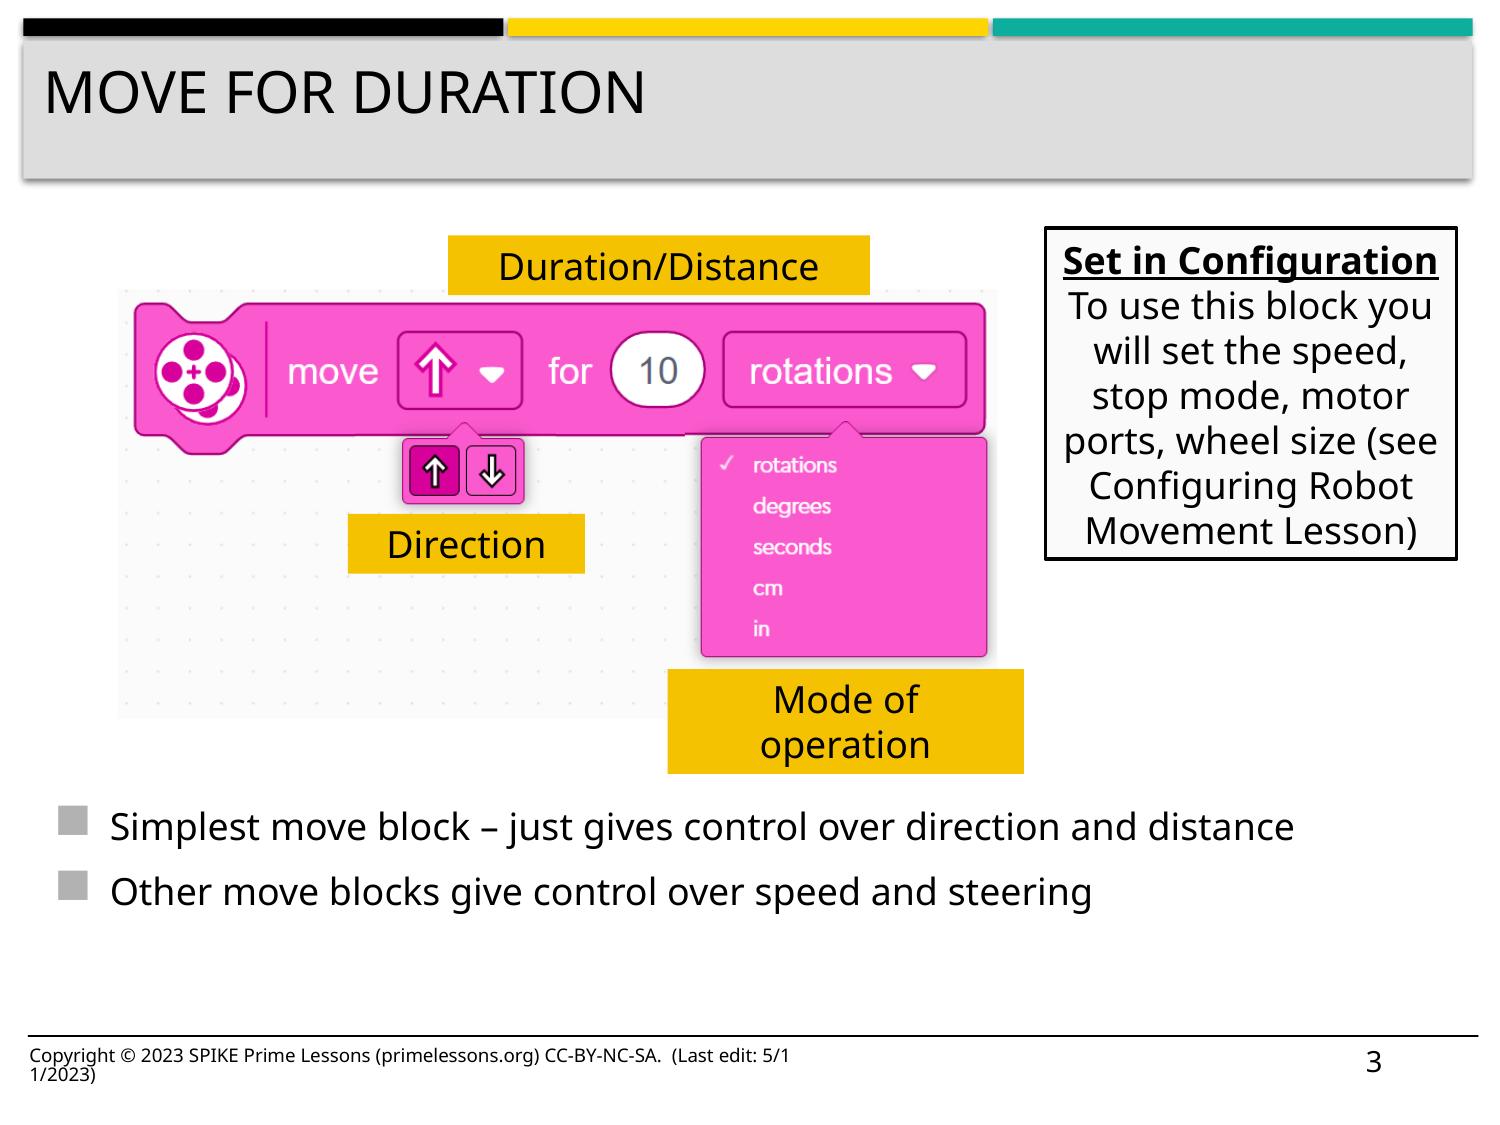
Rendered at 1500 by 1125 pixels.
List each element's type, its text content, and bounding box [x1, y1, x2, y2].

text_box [117, 288, 998, 719]
footer Copyright © 2023 SPIKE Prime Lessons (primelessons.org) CC-BY-NC-SA. (Last edit: 5/11/2023) [14, 1036, 814, 1097]
slide_number 3 [1351, 1036, 1478, 1097]
text_box Duration/Distance [448, 235, 870, 287]
text_box Mode of operation [667, 669, 1024, 774]
title Move for Duration [28, 48, 1464, 172]
text_box Set in Configuration To use this block you will set the speed, stop mode, motor ports, wheel size (see Configuring Robot Movement Lesson) [1044, 226, 1458, 561]
list Simplest move block – just gives control over direction and distance Other move blocks give control over speed and steering [44, 795, 1428, 1005]
